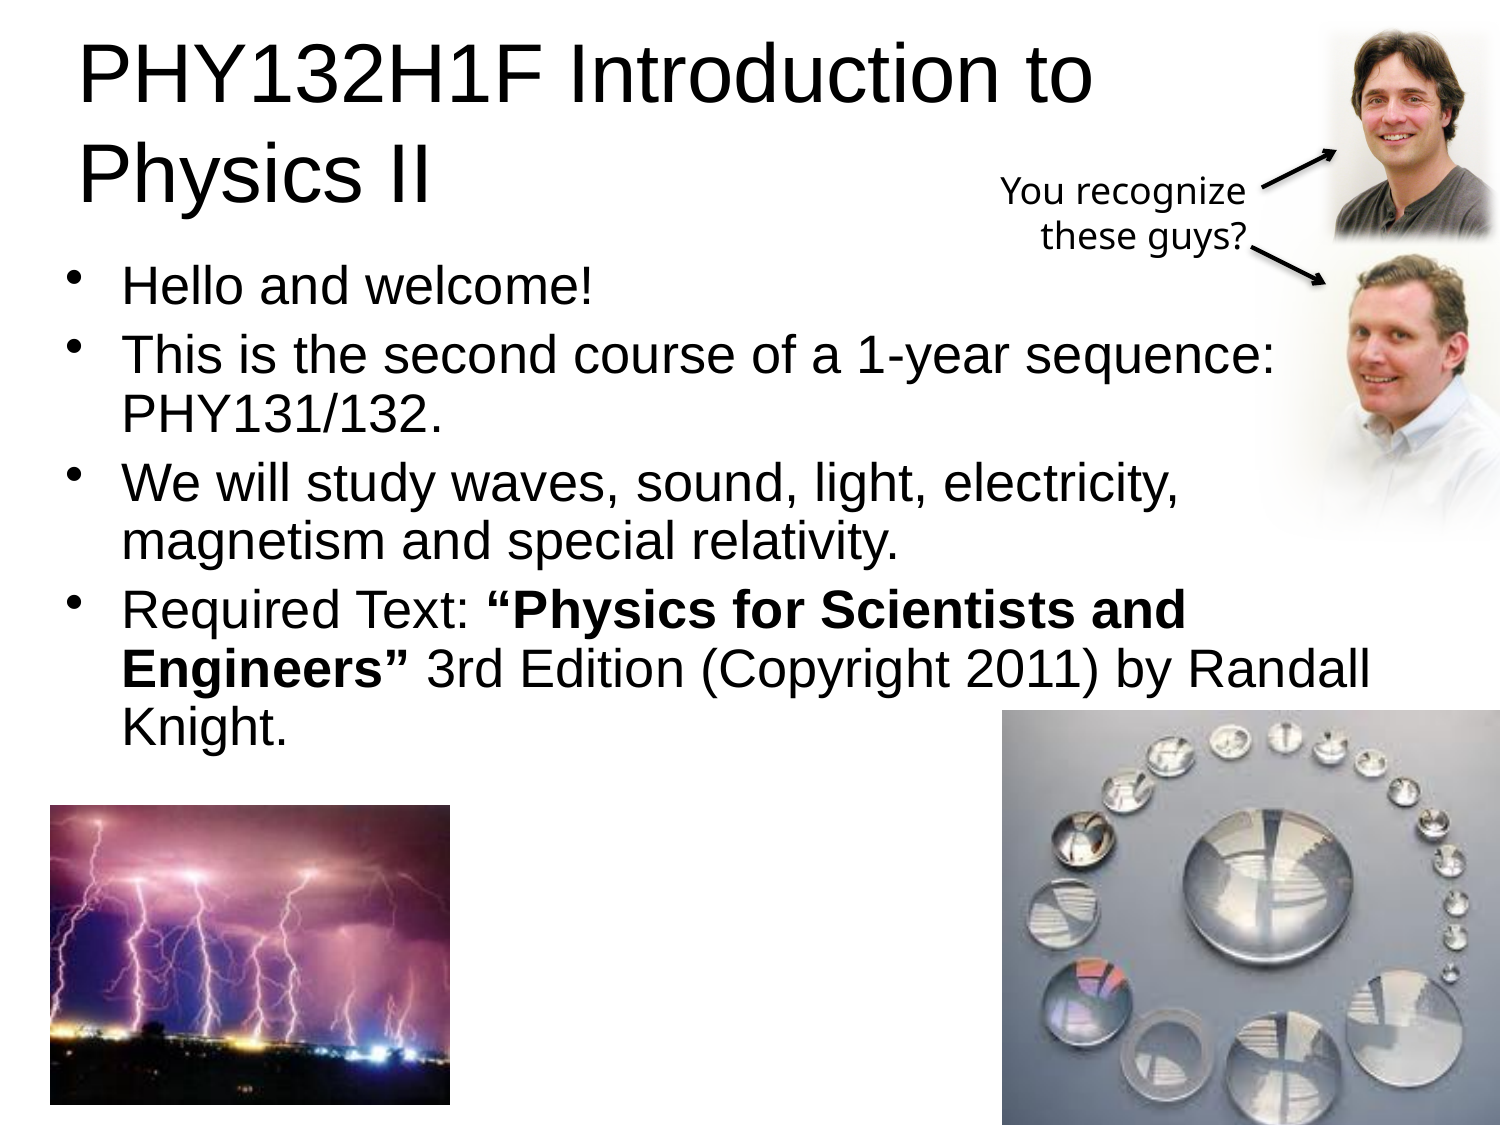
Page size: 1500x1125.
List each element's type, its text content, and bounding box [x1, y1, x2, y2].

picture [1001, 710, 1500, 1125]
picture [49, 804, 451, 1105]
picture [1250, 20, 1500, 547]
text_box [1250, 246, 1327, 285]
title PHY132H1F Introduction to Physics II [62, 24, 1312, 213]
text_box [1261, 149, 1338, 188]
list Hello and welcome! This is the second course of a 1-year sequence: PHY131/132. We will study waves, sound, light, electricity, magnetism and special relativity. Required Text: “Physics for Scientists and Engineers” 3rd Edition (Copyright 2011) by Randall Knight. [49, 249, 1401, 993]
text_box You recognize these guys? [949, 159, 1256, 265]
